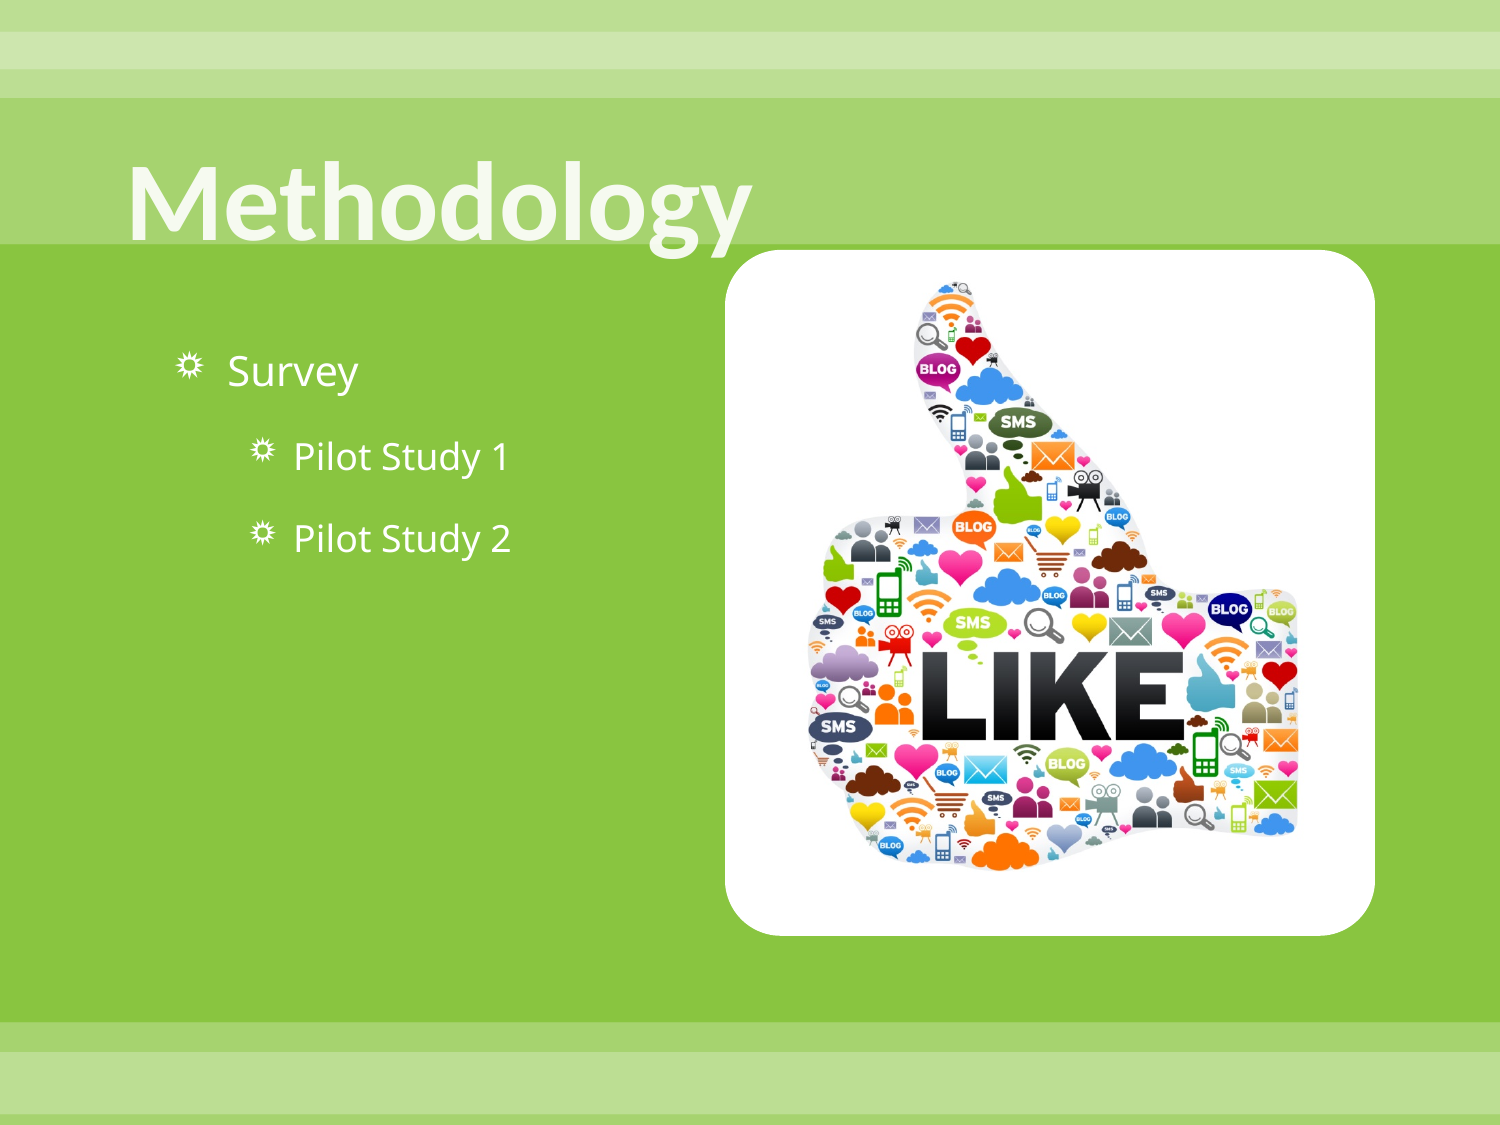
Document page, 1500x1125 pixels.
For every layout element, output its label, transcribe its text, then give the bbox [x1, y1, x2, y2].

title Methodology [110, 30, 1390, 271]
list Survey Pilot Study 1 Pilot Study 2 [156, 337, 721, 950]
picture [0, 0, 1500, 1125]
